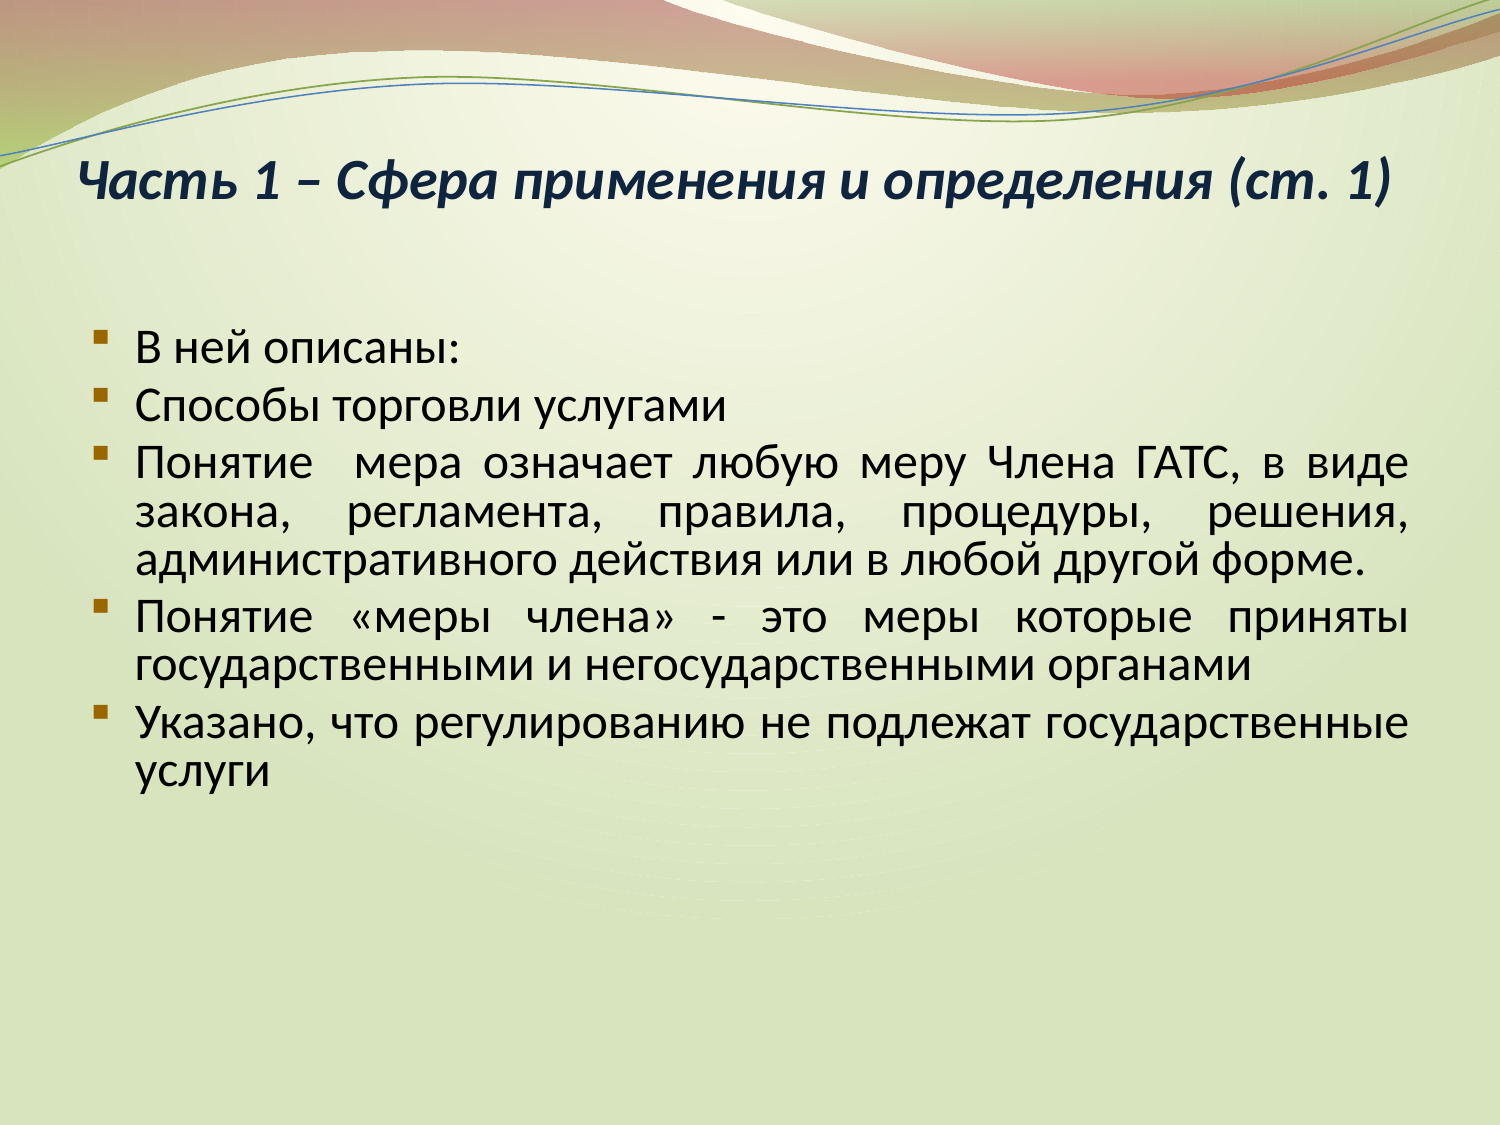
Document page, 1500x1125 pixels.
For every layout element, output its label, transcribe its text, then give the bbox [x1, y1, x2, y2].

list В ней описаны: Способы торговли услугами Понятие мера означает любую меру Члена ГАТС, в виде закона, регламента, правила, процедуры, решения, административного действия или в любой другой форме. Понятие «меры члена» - это меры которые приняты государственными и негосударственными органами Указано, что регулированию не подлежат государственные услуги [75, 317, 1425, 1038]
title Часть 1 – Сфера применения и определения (ст. 1) [75, 23, 1425, 211]
